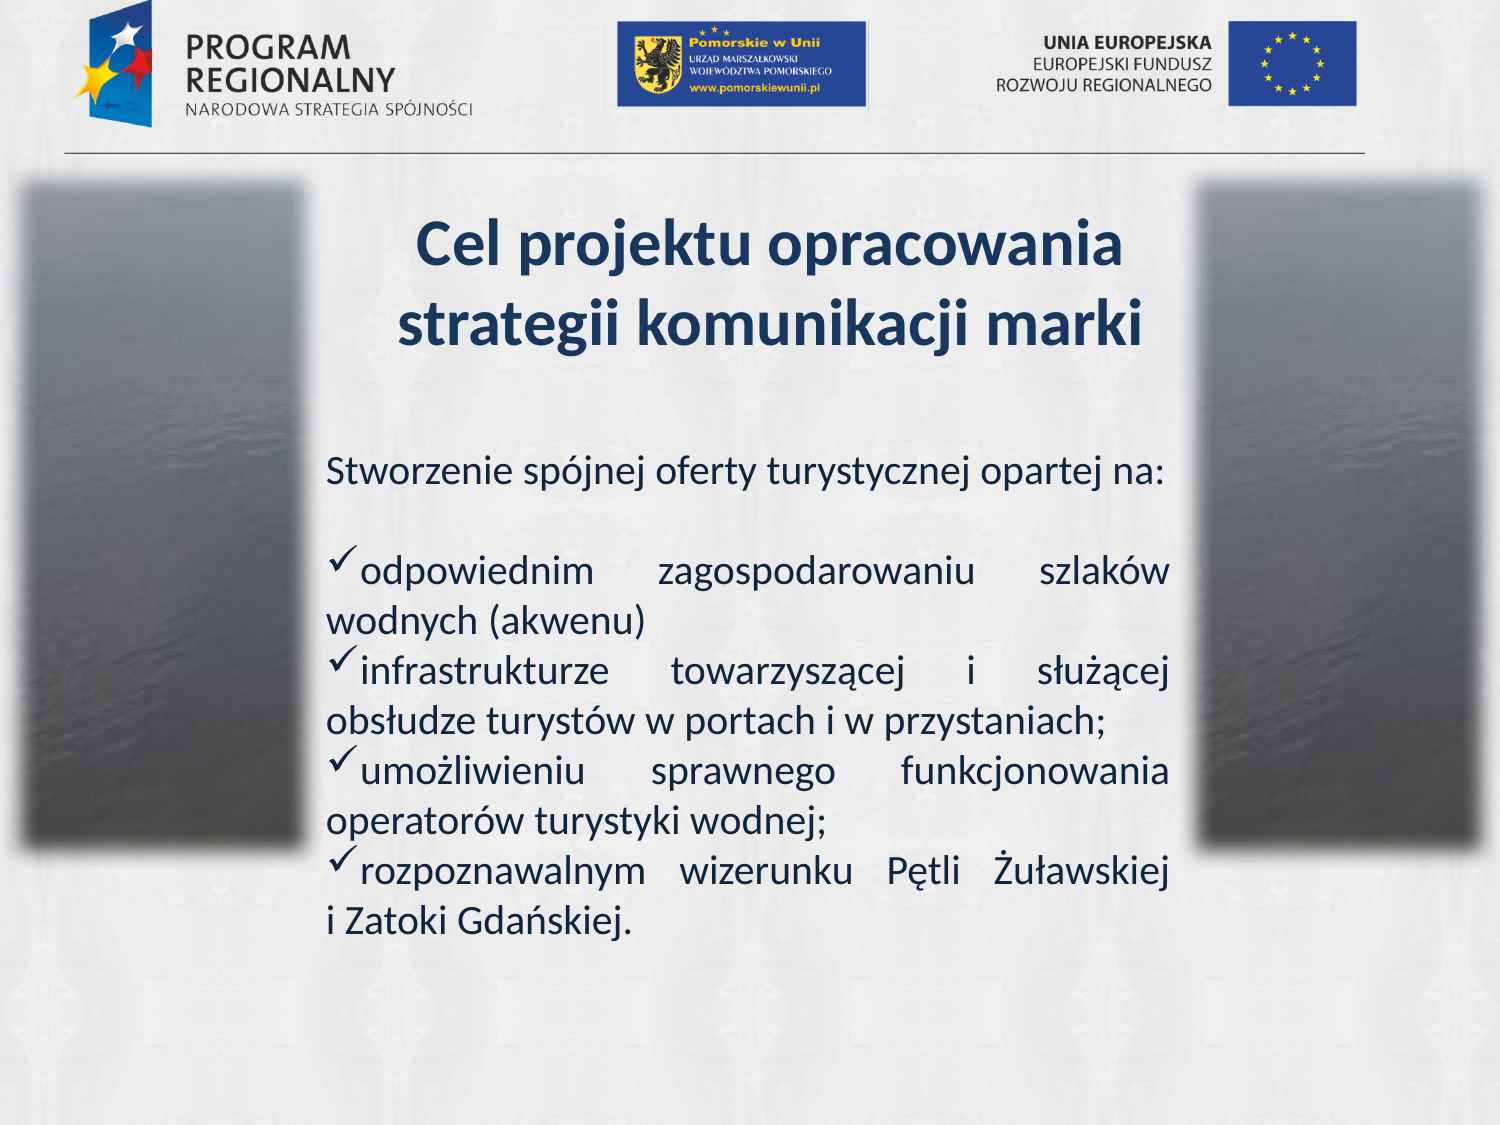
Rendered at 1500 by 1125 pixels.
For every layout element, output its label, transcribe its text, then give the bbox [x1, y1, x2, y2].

picture [0, 160, 325, 870]
text_box Stworzenie spójnej oferty turystycznej opartej na: odpowiednim zagospodarowaniu szlaków wodnych (akwenu) infrastrukturze towarzyszącej i służącej obsłudze turystów w portach i w przystaniach; umożliwieniu sprawnego funkcjonowania operatorów turystyki wodnej; rozpoznawalnym wizerunku Pętli Żuławskiej i Zatoki Gdańskiej. [309, 360, 1187, 1025]
picture [64, 0, 1365, 154]
title Cel projektu opracowania strategii komunikacji marki [329, 169, 1170, 360]
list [1175, 160, 1500, 870]
